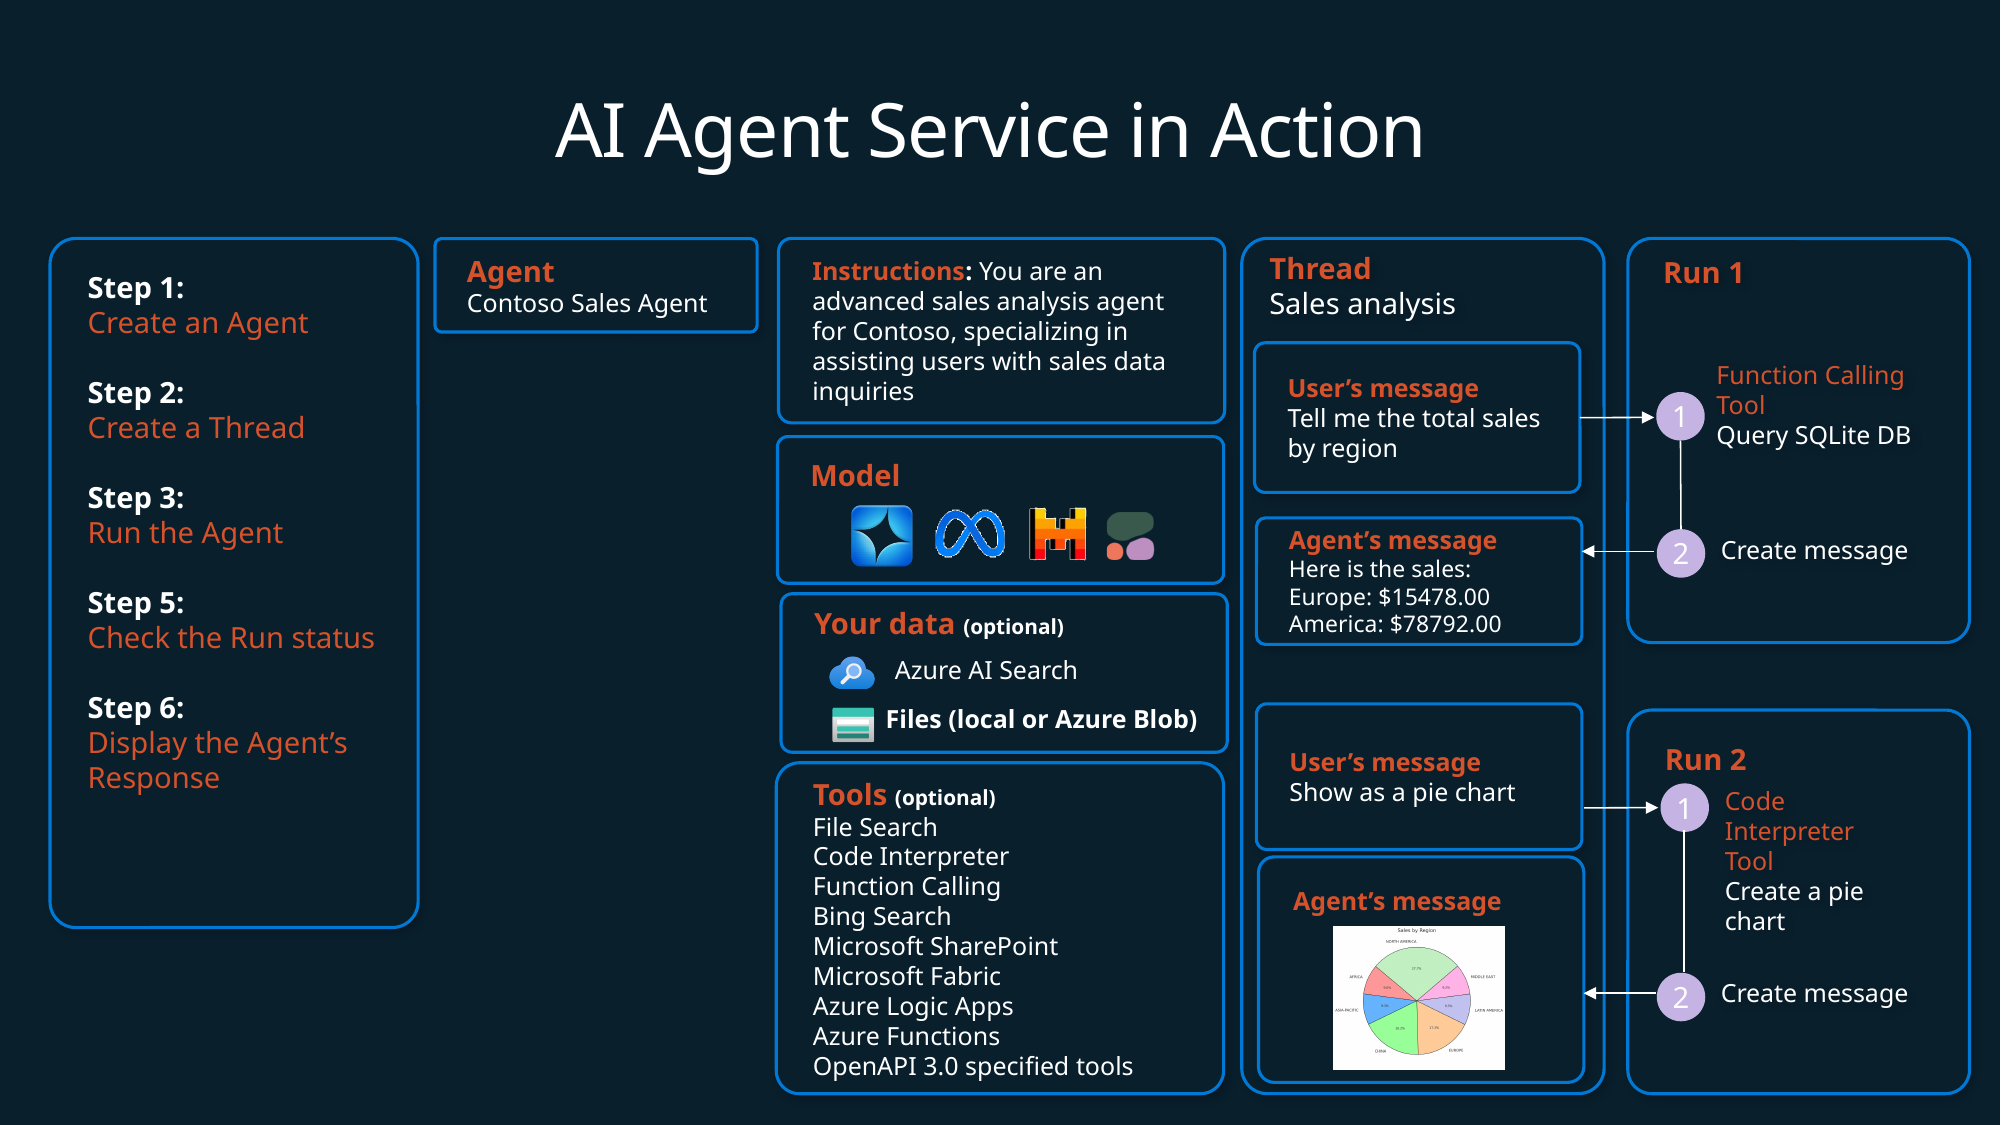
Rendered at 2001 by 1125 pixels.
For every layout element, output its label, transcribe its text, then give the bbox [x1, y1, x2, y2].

text_box [1240, 397, 1605, 1095]
text_box Model [776, 435, 1225, 584]
picture [830, 701, 875, 747]
text_box User’s message Tell me the total sales by region [1253, 402, 1581, 494]
picture [840, 487, 1017, 581]
picture [1028, 504, 1087, 563]
text_box Code Interpreter Tool Create a pie chart [1690, 776, 1939, 964]
text_box User’s message Show as a pie chart [1255, 703, 1583, 851]
picture [1333, 925, 1505, 1070]
text_box Create message [1688, 526, 1957, 591]
text_box [1627, 237, 1970, 416]
text_box [1627, 418, 1971, 644]
text_box 2 [1656, 528, 1707, 579]
text_box Instructions: You are an advanced sales analysis agent for Contoso, specializing in assisting users with sales data inquiries [777, 237, 1226, 424]
text_box Thread Sales analysis [1235, 237, 1607, 393]
text_box 1 [1655, 391, 1683, 442]
picture [1106, 508, 1165, 560]
text_box Run 2 [1627, 709, 1971, 1095]
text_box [806, 647, 1093, 697]
text_box Run 1 [1629, 256, 2000, 408]
text_box Agent’s message [1257, 856, 1585, 1084]
text_box 1 [1659, 782, 1710, 833]
text_box Tools (optional) File Search Code Interpreter Function Calling Bing Search Microsoft SharePoint Microsoft Fabric Azure Logic Apps Azure Functions OpenAPI 3.0 specified tools [775, 761, 1225, 1095]
text_box Function Calling Tool Query SQLite DB [1683, 381, 1980, 477]
text_box Create message [1688, 969, 1957, 1034]
text_box 2 [1656, 971, 1707, 1023]
text_box Files (local or Azure Blob) [870, 696, 1213, 742]
text_box AI Agent Service in Action [96, 75, 1904, 187]
text_box Agent’s message Here is the sales: Europe: $15478.00 America: $78792.00 [1255, 517, 1583, 646]
text_box Your data (optional) [780, 592, 1229, 754]
text_box Agent Contoso Sales Agent [434, 237, 758, 333]
text_box Step 1: Create an Agent Step 2: Create a Thread Step 3: Run the Agent Step 5: Check the Run status Step 6: Display the Agent’s Response [49, 237, 419, 929]
